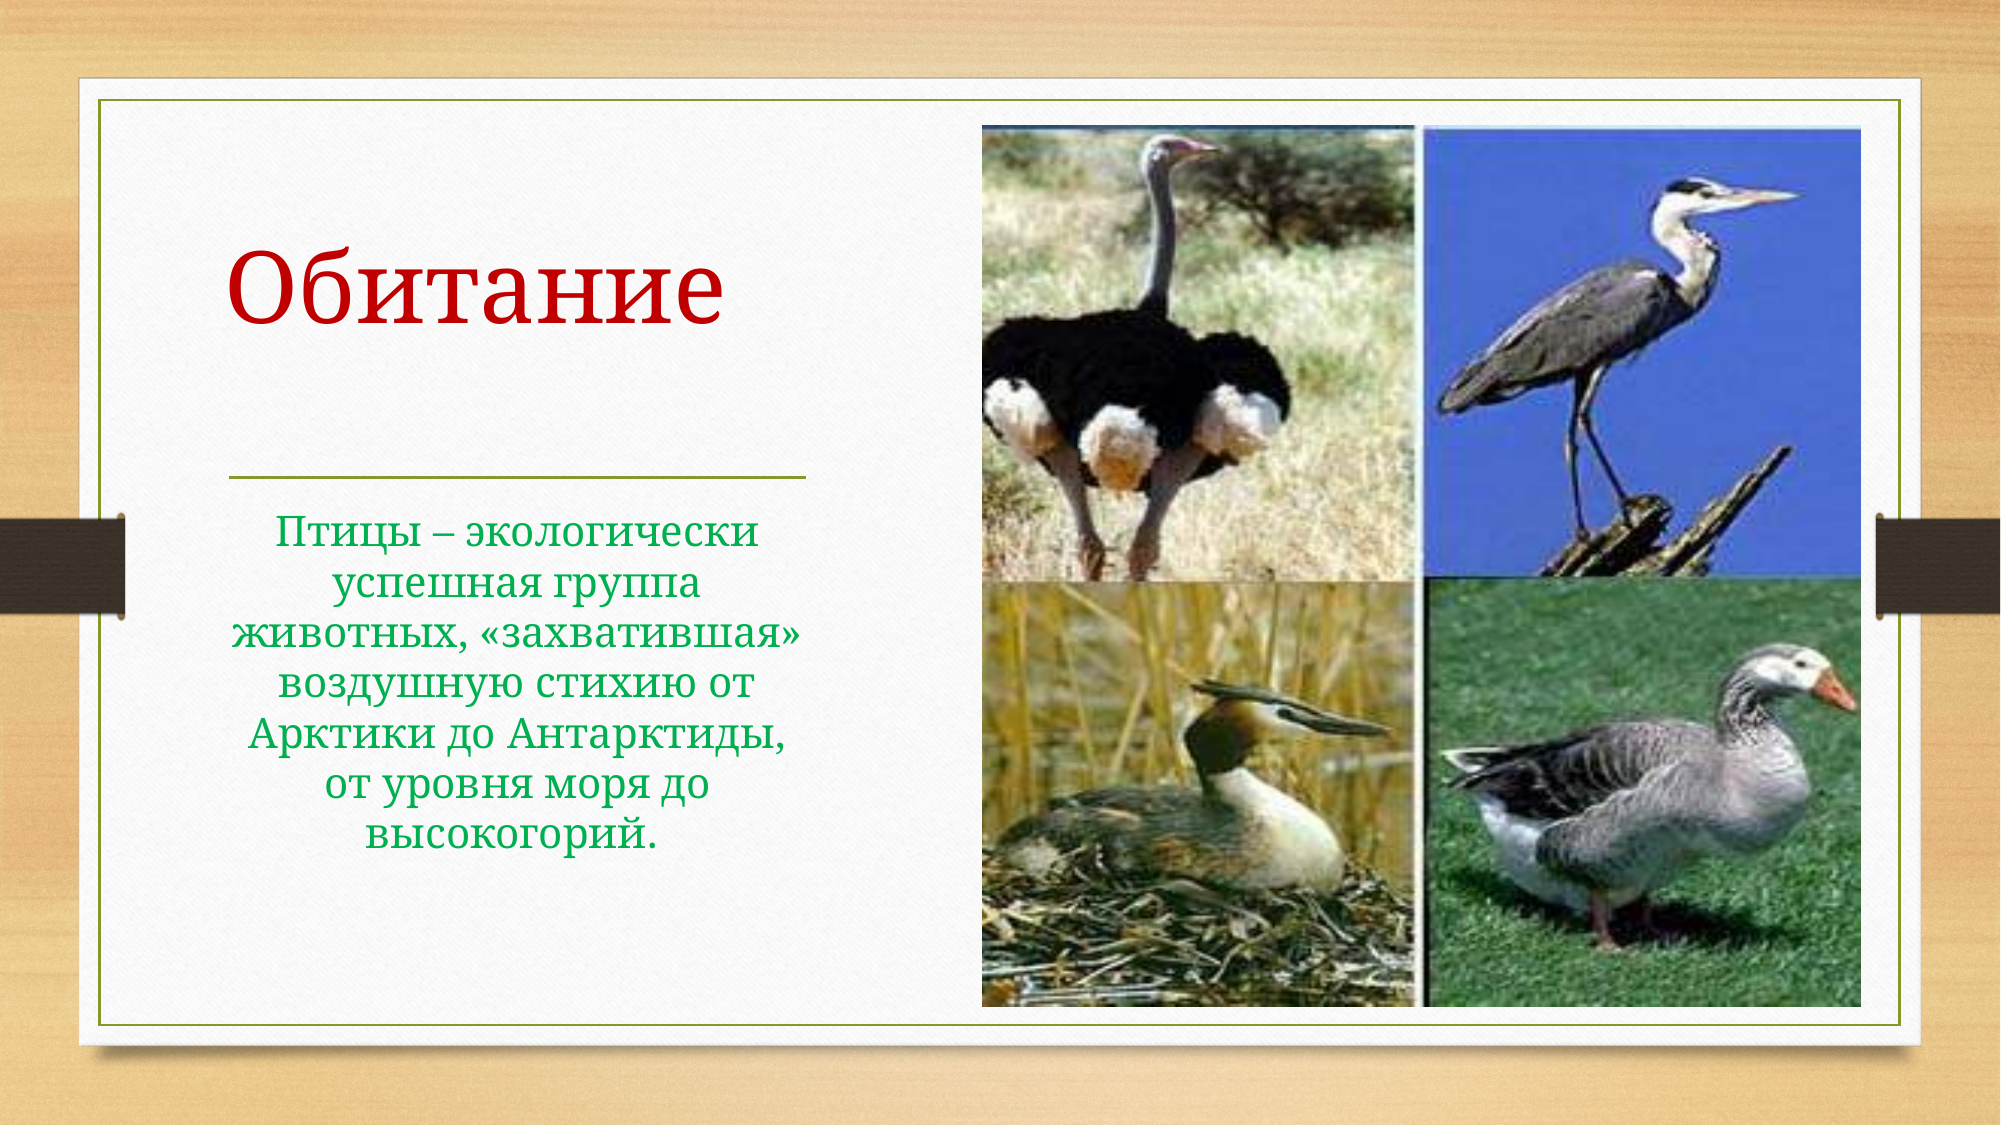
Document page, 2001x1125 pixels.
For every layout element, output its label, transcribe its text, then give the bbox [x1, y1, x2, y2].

title Обитание [170, 125, 781, 351]
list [982, 125, 1862, 1008]
picture [0, 0, 2001, 1125]
list Птицы – экологически успешная группа животных, «захватившая» воздушную стихию от Арктики до Антарктиды, от уровня моря до высокогорий. [212, 497, 823, 898]
